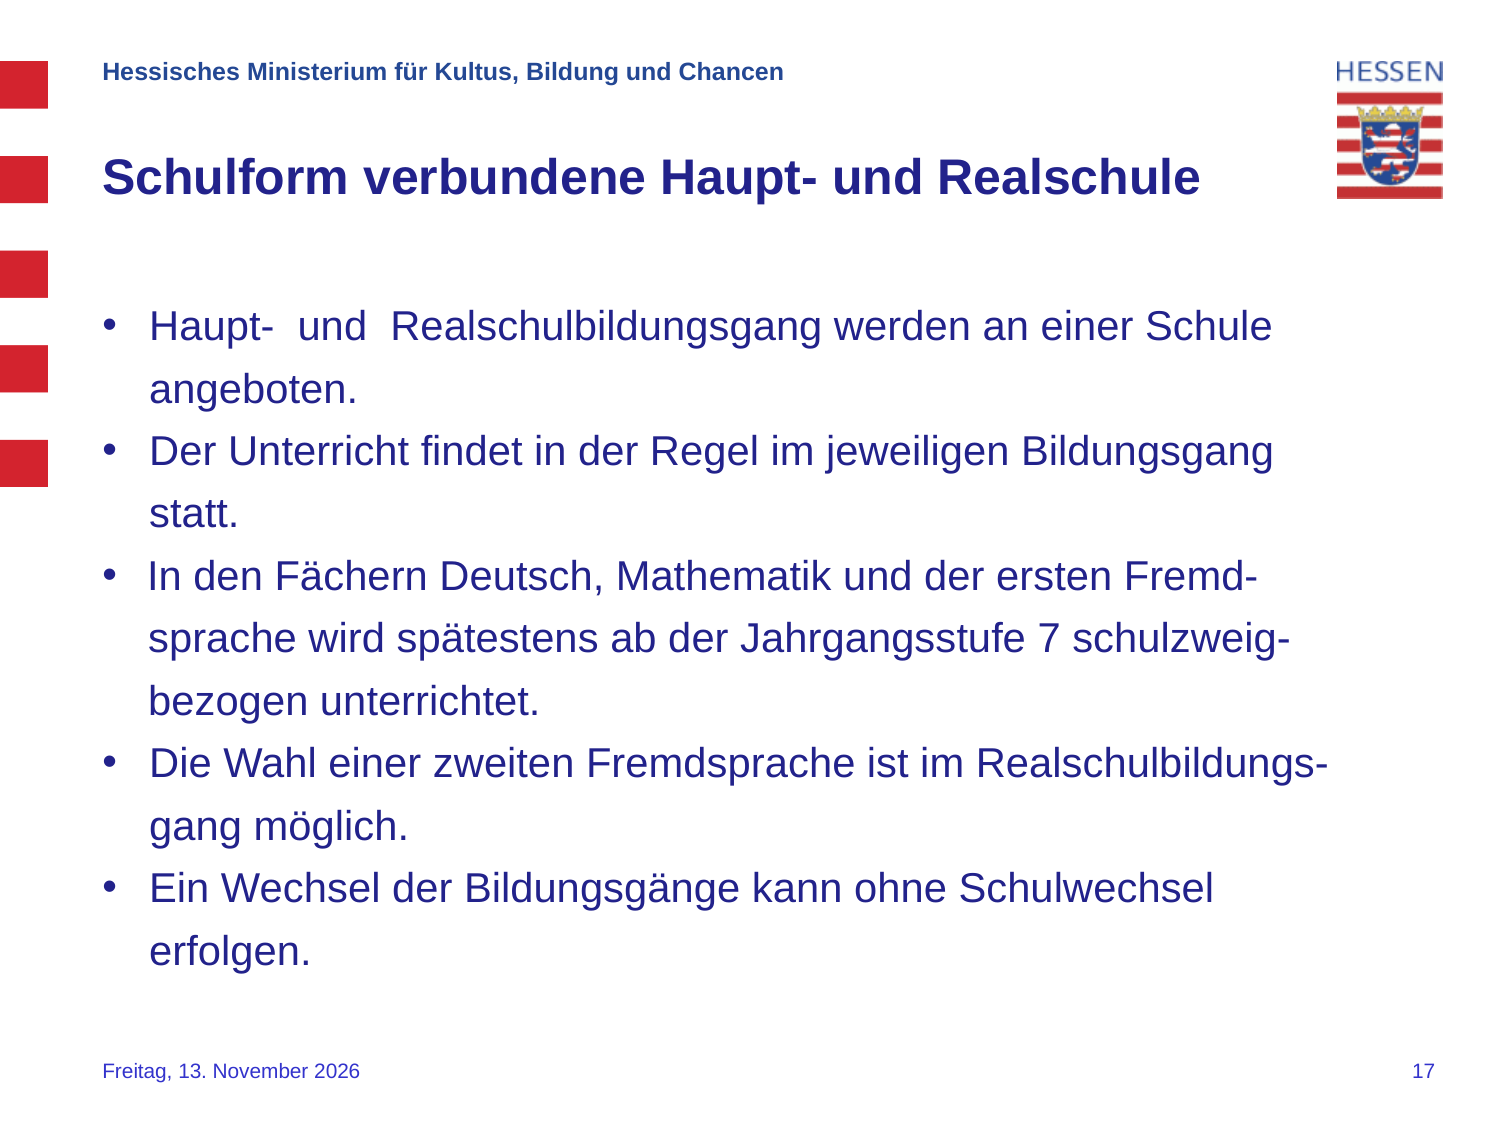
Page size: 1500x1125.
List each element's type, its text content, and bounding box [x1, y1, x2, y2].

picture [0, 61, 48, 487]
text_box Schulform verbundene Haupt- und Realschule [87, 137, 1363, 325]
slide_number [87, 1049, 571, 1113]
footer Hessisches Ministerium für Kultus, Bildung und Chancen [86, 47, 1294, 126]
picture [1337, 61, 1443, 199]
list Haupt- und Realschulbildungsgang werden an einer Schule angeboten. Der Unterricht findet in der Regel im jeweiligen Bildungsgang statt. In den Fächern Deutsch, Mathematik und der ersten Fremd- sprache wird spätestens ab der Jahrgangsstufe 7 schulzweig- bezogen unterrichtet. Die Wahl einer zweiten Fremdsprache ist im Realschulbildungs-gang möglich. Ein Wechsel der Bildungsgänge kann ohne Schulwechsel erfolgen. [87, 325, 1363, 1000]
